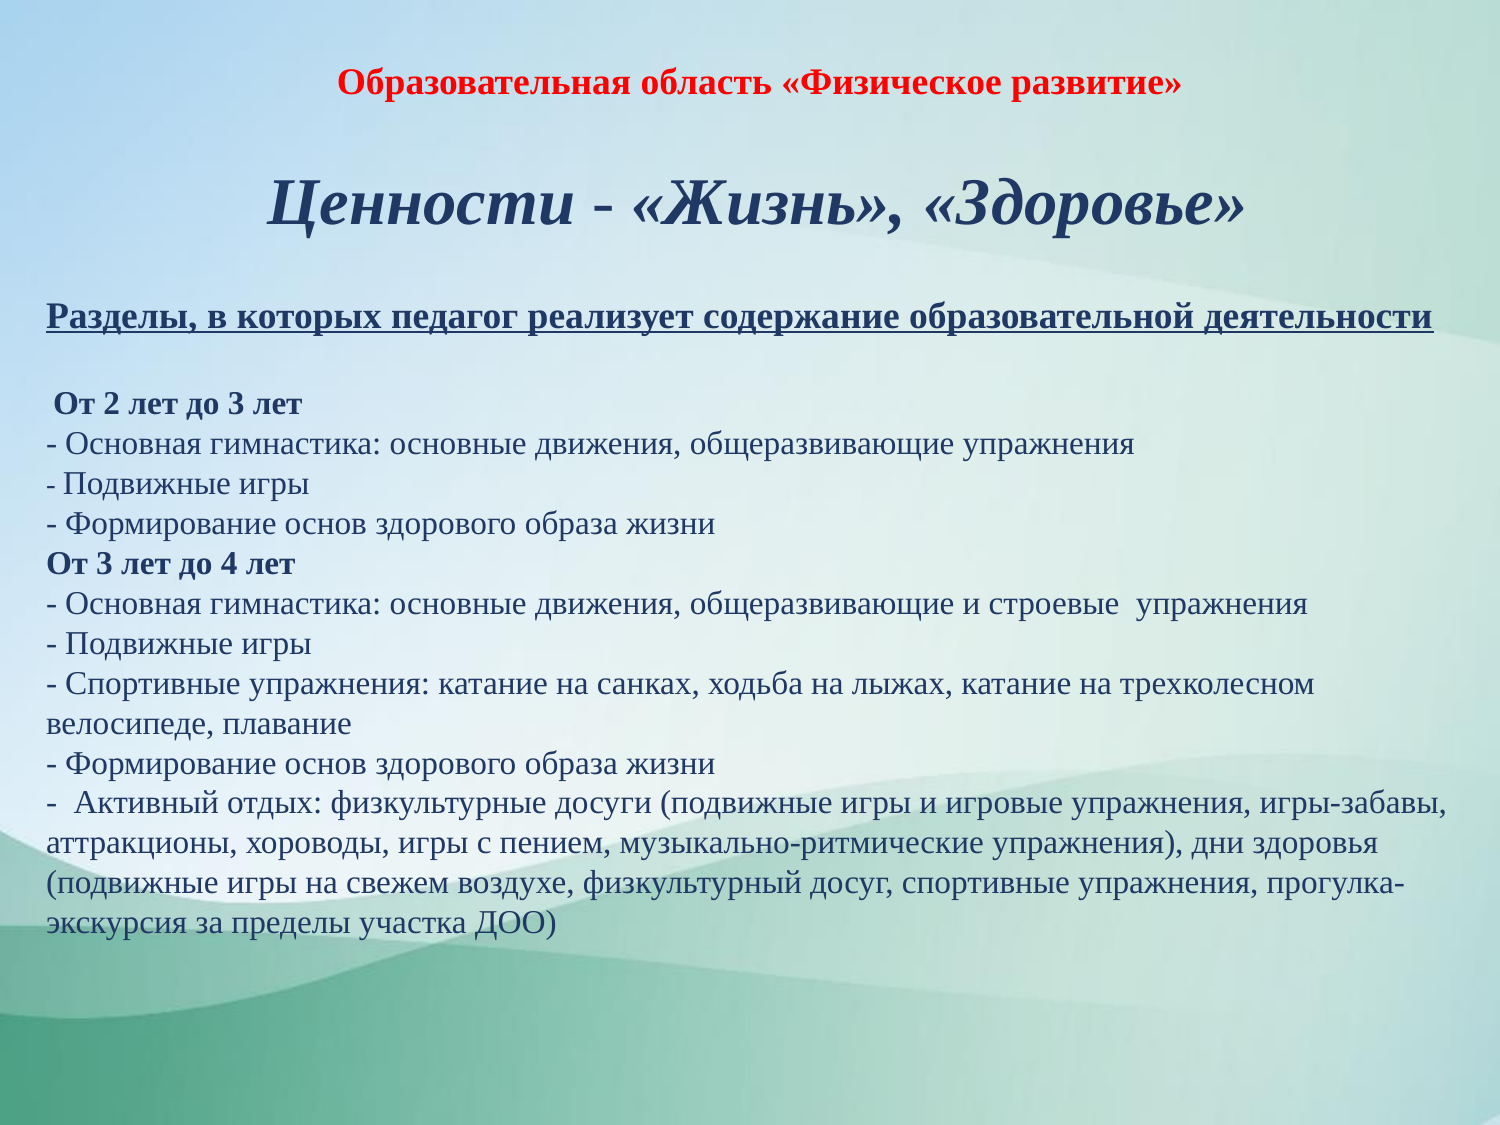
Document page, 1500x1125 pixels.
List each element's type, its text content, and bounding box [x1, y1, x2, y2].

text_box Ценности - «Жизнь», «Здоровье» [252, 150, 1281, 246]
picture [0, 0, 1500, 1125]
text_box Образовательная область «Физическое развитие» [258, 49, 1262, 110]
text_box Разделы, в которых педагог реализует содержание образовательной деятельности От 2 лет до 3 лет - Основная гимнастика: основные движения, общеразвивающие упражнения - Подвижные игры - Формирование основ здорового образа жизни От 3 лет до 4 лет - Основная гимнастика: основные движения, общеразвивающие и строевые упражнения - Подвижные игры - Спортивные упражнения: катание на санках, ходьба на лыжах, катание на трехколесном велосипеде, плавание - Формирование основ здорового образа жизни - Активный отдых: физкультурные досуги (подвижные игры и игровые упражнения, игры-забавы, аттракционы, хороводы, игры с пением, музыкально-ритмические упражнения), дни здоровья (подвижные игры на свежем воздухе, физкультурный досуг, спортивные упражнения, прогулка-экскурсия за пределы участка ДОО) [31, 284, 1489, 948]
